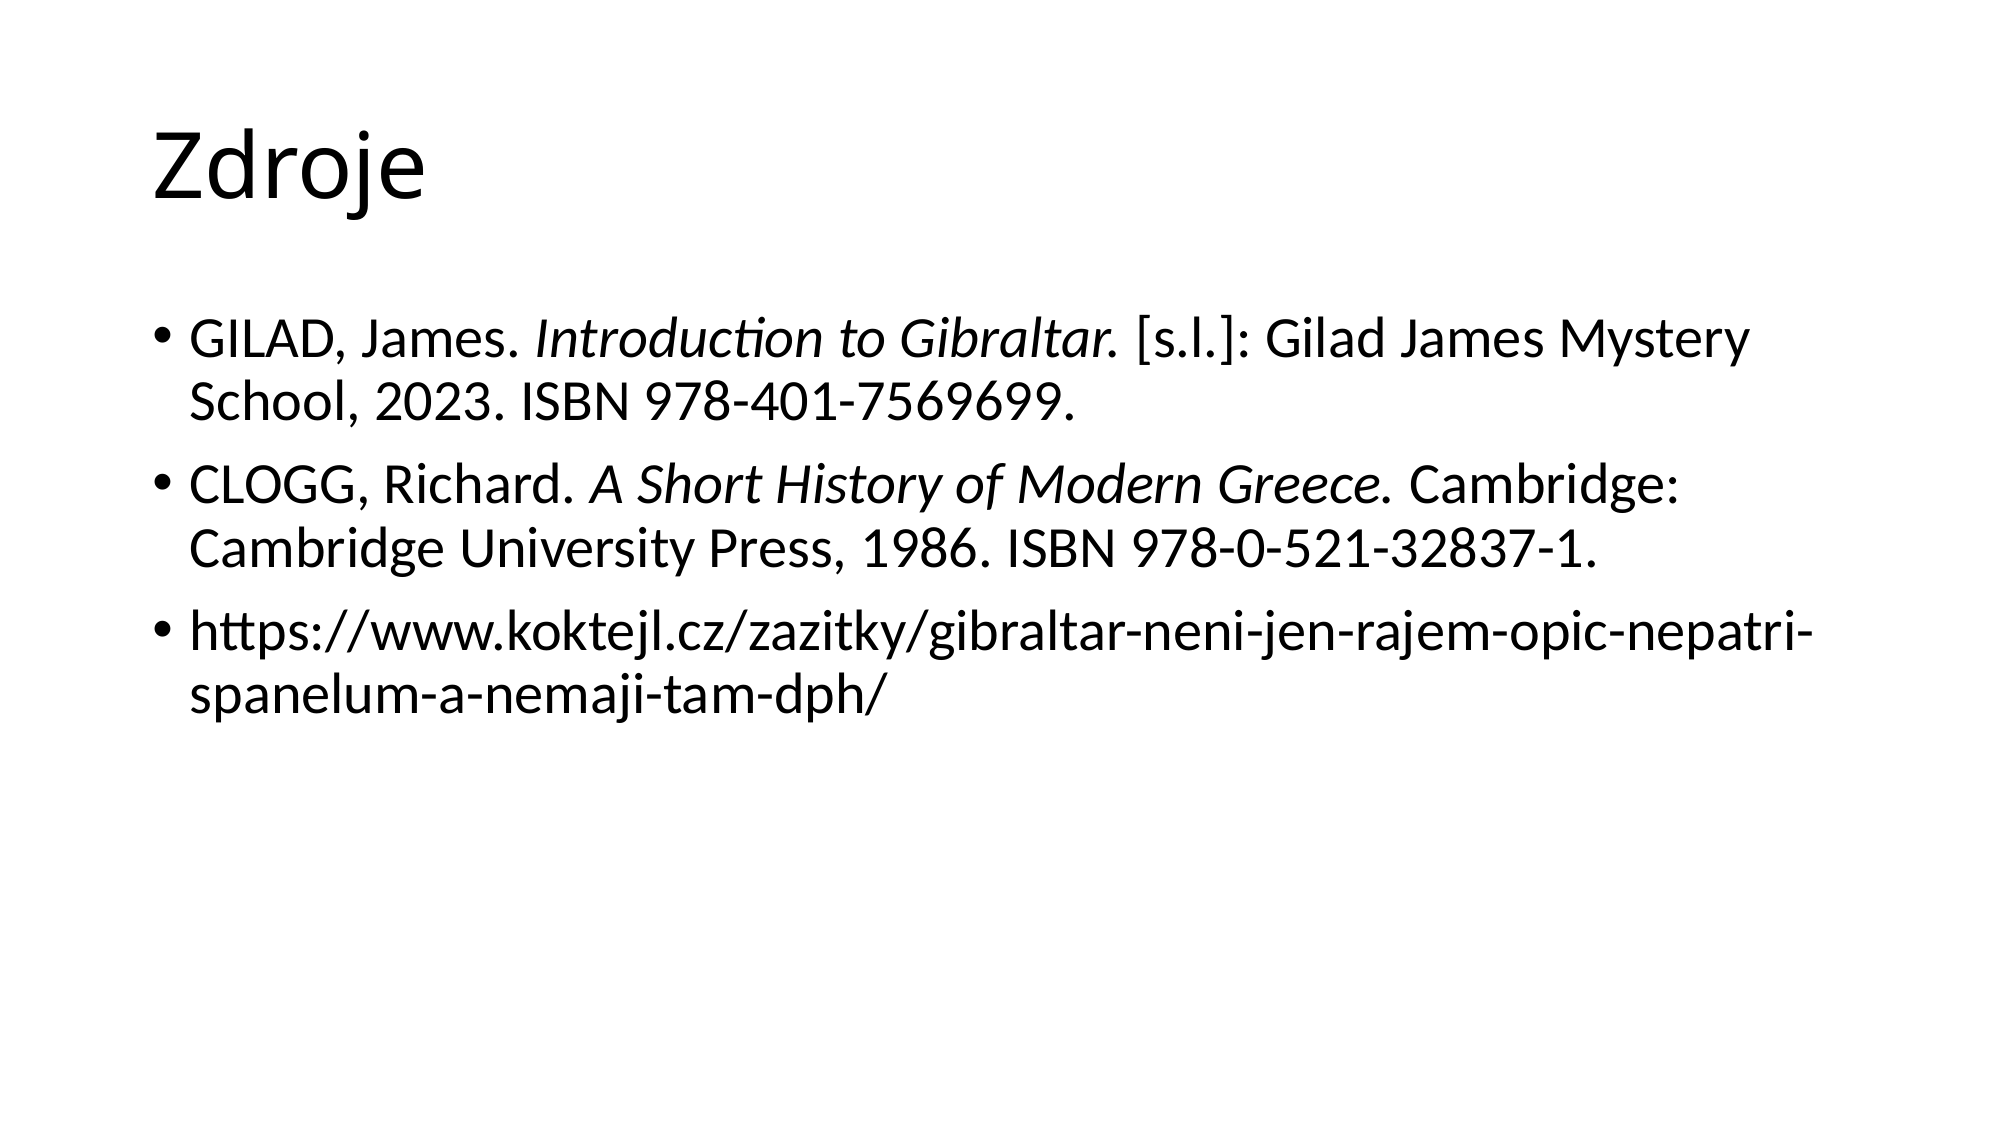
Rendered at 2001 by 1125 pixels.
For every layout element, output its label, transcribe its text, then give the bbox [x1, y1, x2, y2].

title Zdroje [137, 59, 1863, 278]
list GILAD, James. Introduction to Gibraltar. [s.l.]: Gilad James Mystery School, 2023. ISBN 978-401-7569699. CLOGG, Richard. A Short History of Modern Greece. Cambridge: Cambridge University Press, 1986. ISBN 978-0-521-32837-1. https://www.koktejl.cz/zazitky/gibraltar-neni-jen-rajem-opic-nepatri-spanelum-a-nemaji-tam-dph/ [137, 299, 1863, 1014]
